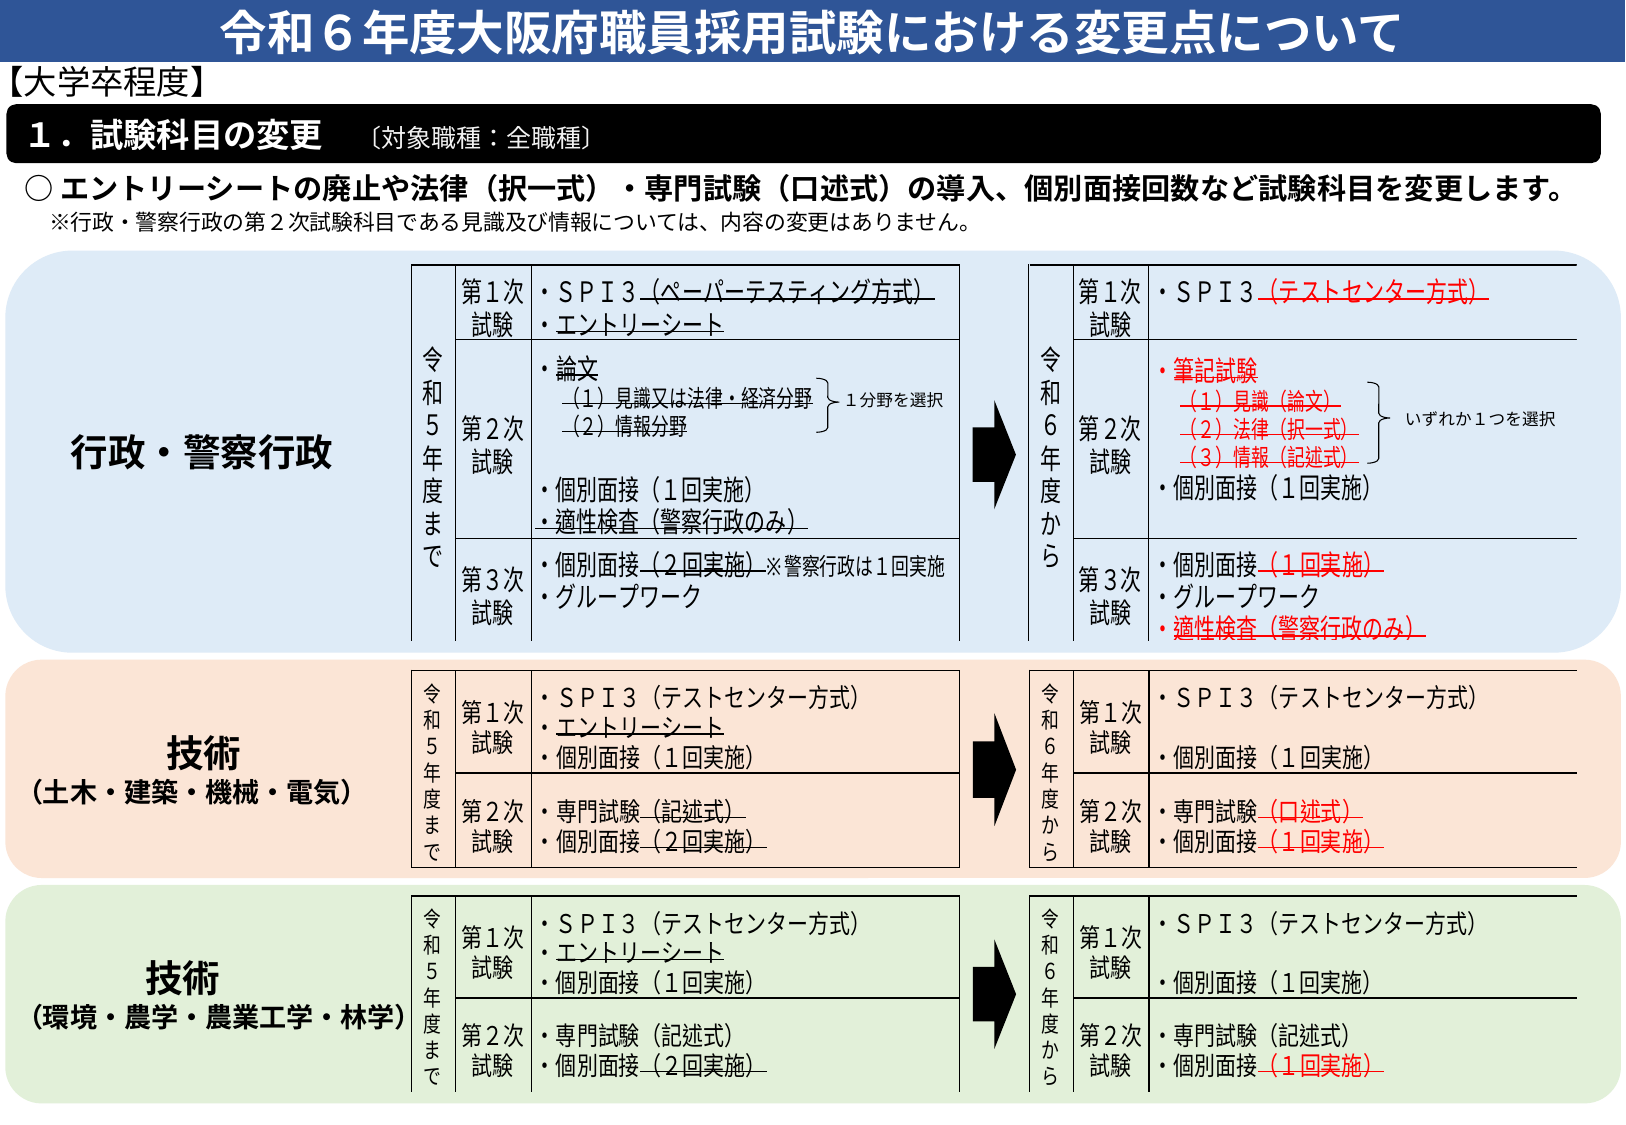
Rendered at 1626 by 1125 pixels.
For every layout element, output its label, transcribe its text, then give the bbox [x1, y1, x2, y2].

text_box ○エントリーシートの廃止や法律（択一式）・専門試験（口述式）の導入、個別面接回数など試験科目を変更します。 ※行政・警察行政の第２次試験科目である見識及び情報については、内容の変更はありません。 [9, 162, 1604, 243]
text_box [5, 250, 1621, 1104]
text_box 【大学卒程度】 [0, 53, 396, 109]
text_box １．試験科目の変更 〔対象職種：全職種〕 [5, 103, 1602, 162]
text_box 令和６年度大阪府職員採用試験における変更点について [0, 0, 1625, 63]
